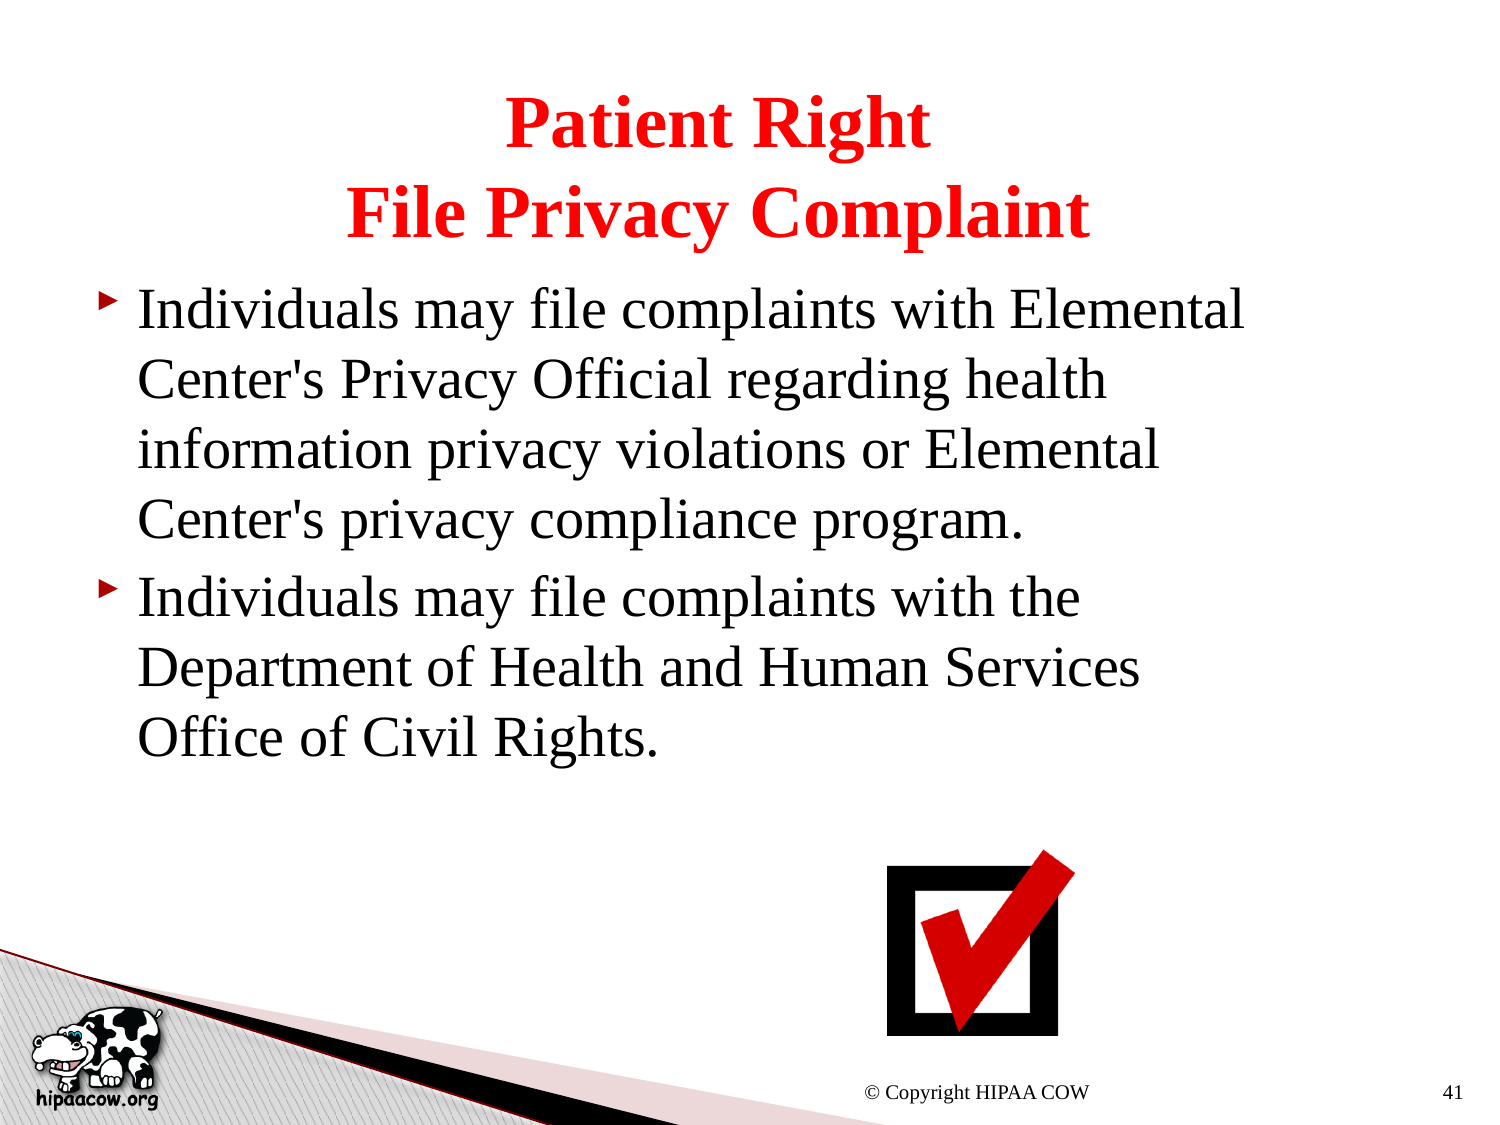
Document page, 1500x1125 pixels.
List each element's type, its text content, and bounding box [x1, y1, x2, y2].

title Patient Right File Privacy Complaint [212, 75, 1225, 250]
picture [887, 849, 1076, 1036]
footer © Copyright HIPAA COW [718, 1051, 1105, 1112]
picture [24, 999, 175, 1111]
slide_number 41 [1418, 1051, 1479, 1112]
list Individuals may file complaints with Elemental Center's Privacy Official regarding health information privacy violations or Elemental Center's privacy compliance program. Individuals may file complaints with the Department of Health and Human Services Office of Civil Rights. [62, 262, 1276, 888]
